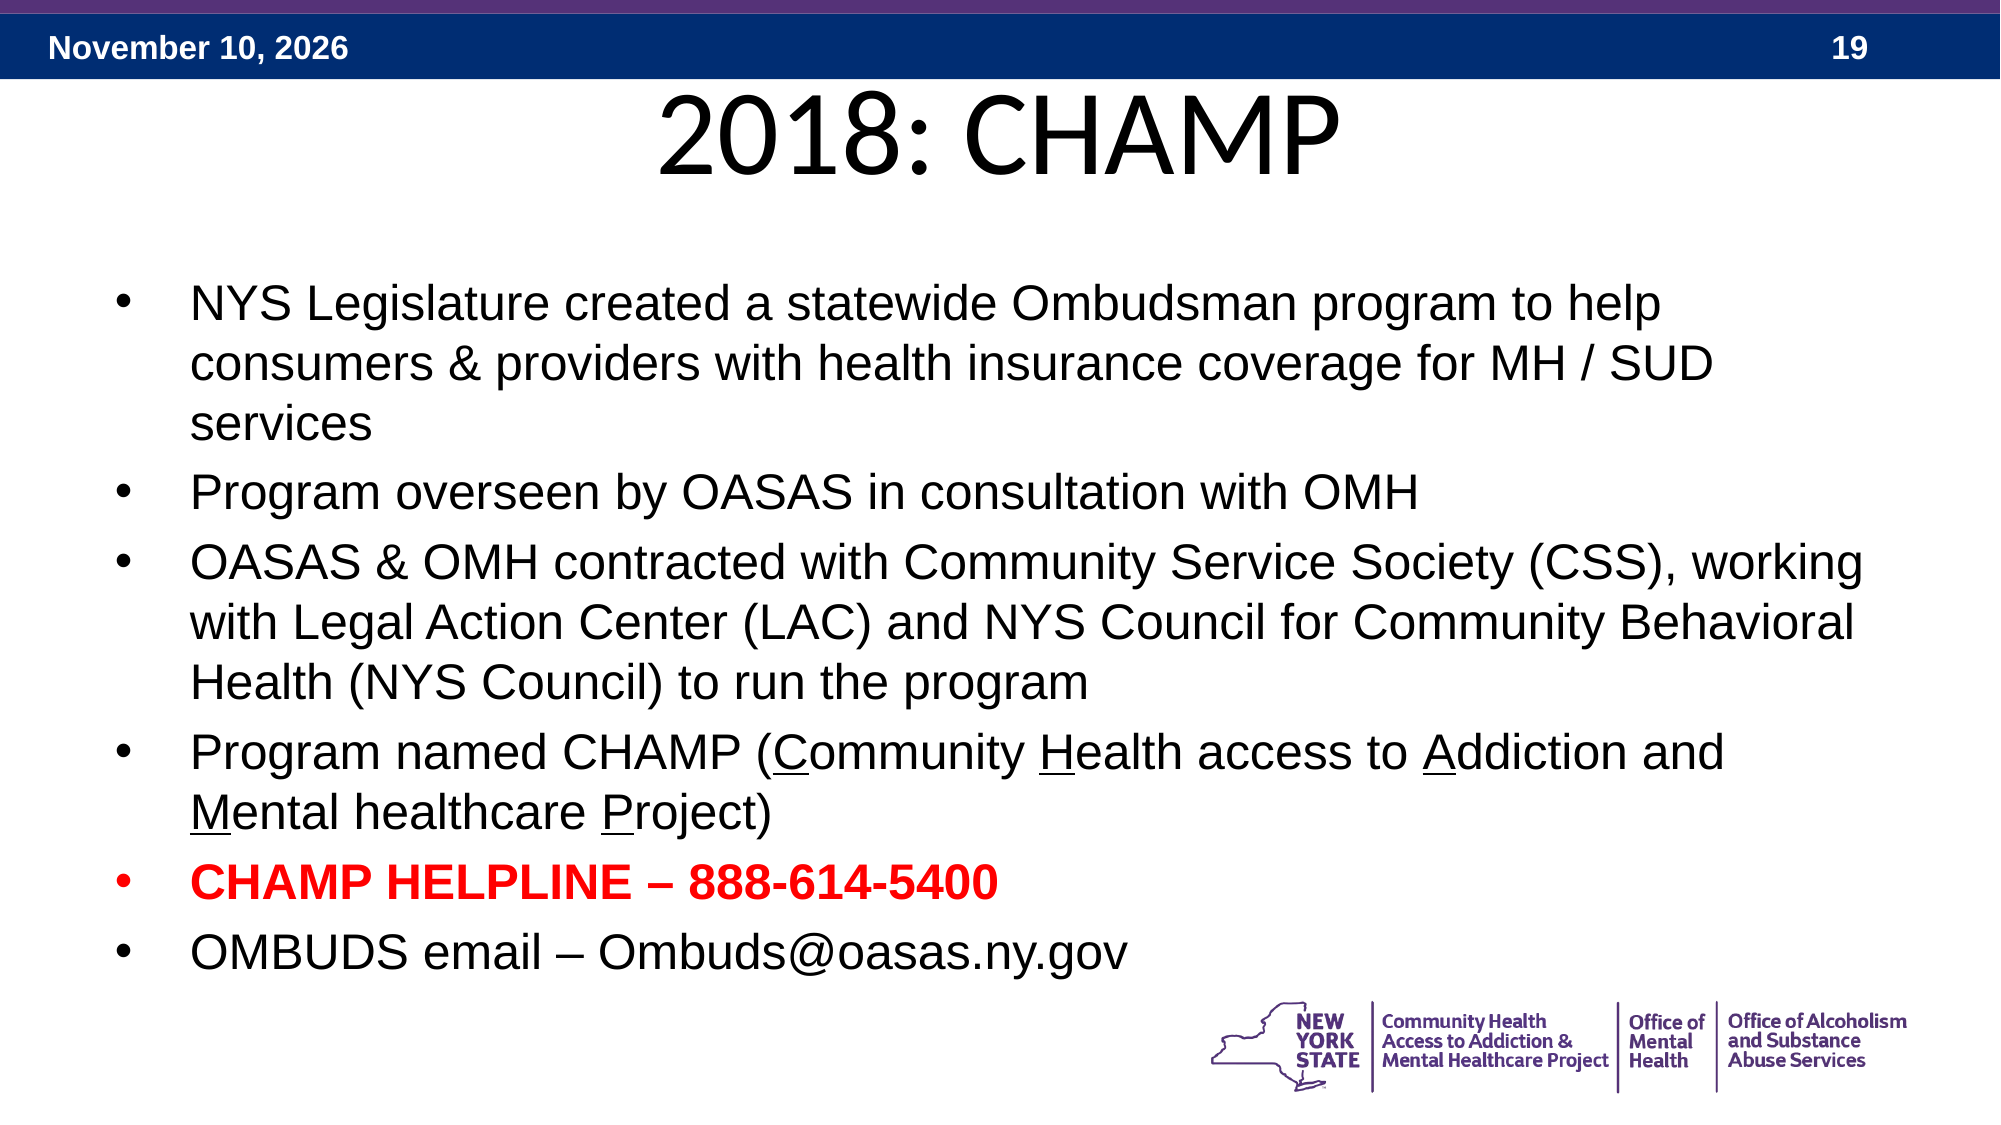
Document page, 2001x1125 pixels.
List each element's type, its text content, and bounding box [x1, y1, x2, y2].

picture [1208, 992, 1918, 1097]
slide_number 19 [1533, 1046, 2000, 1125]
list NYS Legislature created a statewide Ombudsman program to help consumers & providers with health insurance coverage for MH / SUD services Program overseen by OASAS in consultation with OMH OASAS & OMH contracted with Community Service Society (CSS), working with Legal Action Center (LAC) and NYS Council for Community Behavioral Health (NYS Council) to run the program Program named CHAMP (Community Health access to Addiction and Mental healthcare Project) CHAMP HELPLINE – 888-614-5400 OMBUDS email – Ombuds@oasas.ny.gov [99, 262, 1900, 963]
title 2018: CHAMP [99, 45, 1900, 233]
